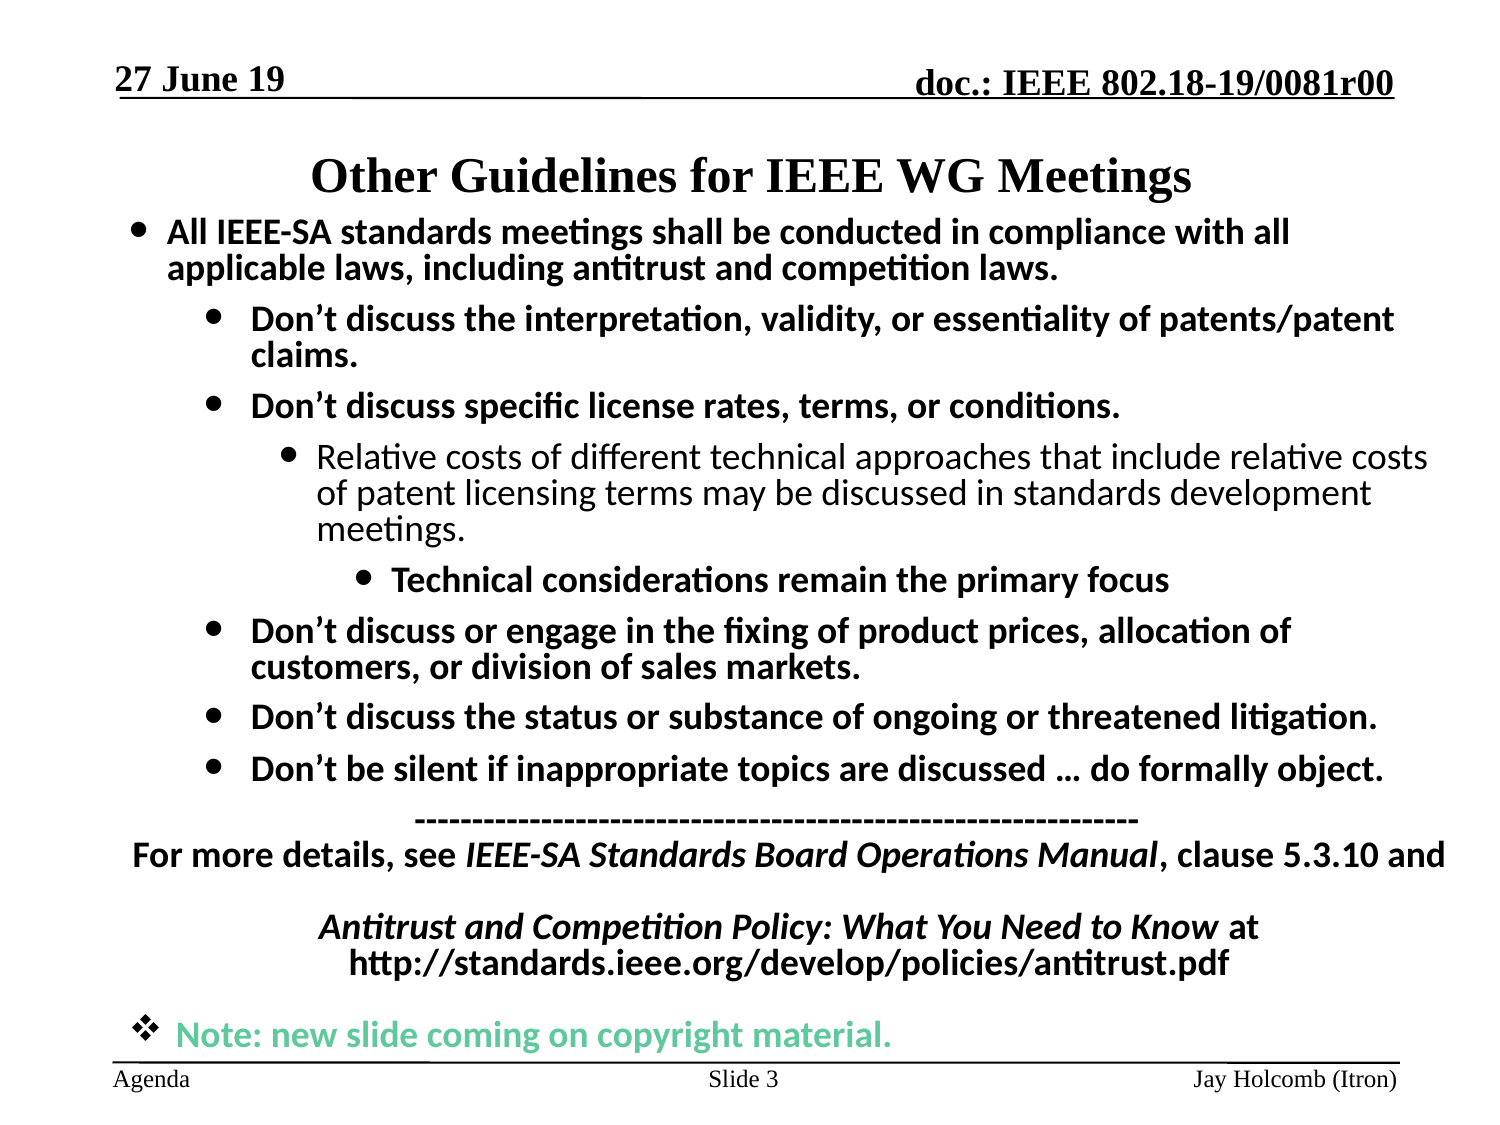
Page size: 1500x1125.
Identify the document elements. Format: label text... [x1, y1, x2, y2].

slide_number Slide 3 [687, 1061, 800, 1123]
title Other Guidelines for IEEE WG Meetings [105, 163, 1398, 246]
text_box [87, 37, 1438, 163]
footer Jay Holcomb (Itron) [874, 1061, 1398, 1093]
text_box All IEEE-SA standards meetings shall be conducted in compliance with all applicable laws, including antitrust and competition laws. Don’t discuss the interpretation, validity, or essentiality of patents/patent claims. Don’t discuss specific license rates, terms, or conditions. Relative costs of different technical approaches that include relative costs of patent licensing terms may be discussed in standards development meetings. Technical considerations remain the primary focus Don’t discuss or engage in the fixing of product prices, allocation of customers, or division of sales markets. Don’t discuss the status or substance of ongoing or threatened litigation. Don’t be silent if inappropriate topics are discussed … do formally object. --------------------------------------------------------------- For more details, see IEEE-SA Standards Board Operations Manual, clause 5.3.10 and Antitrust and Competition Policy: What You Need to Know at http://standards.ieee.org/develop/policies/antitrust.pdf Note: new slide coming on copyright material. [114, 172, 1465, 1011]
